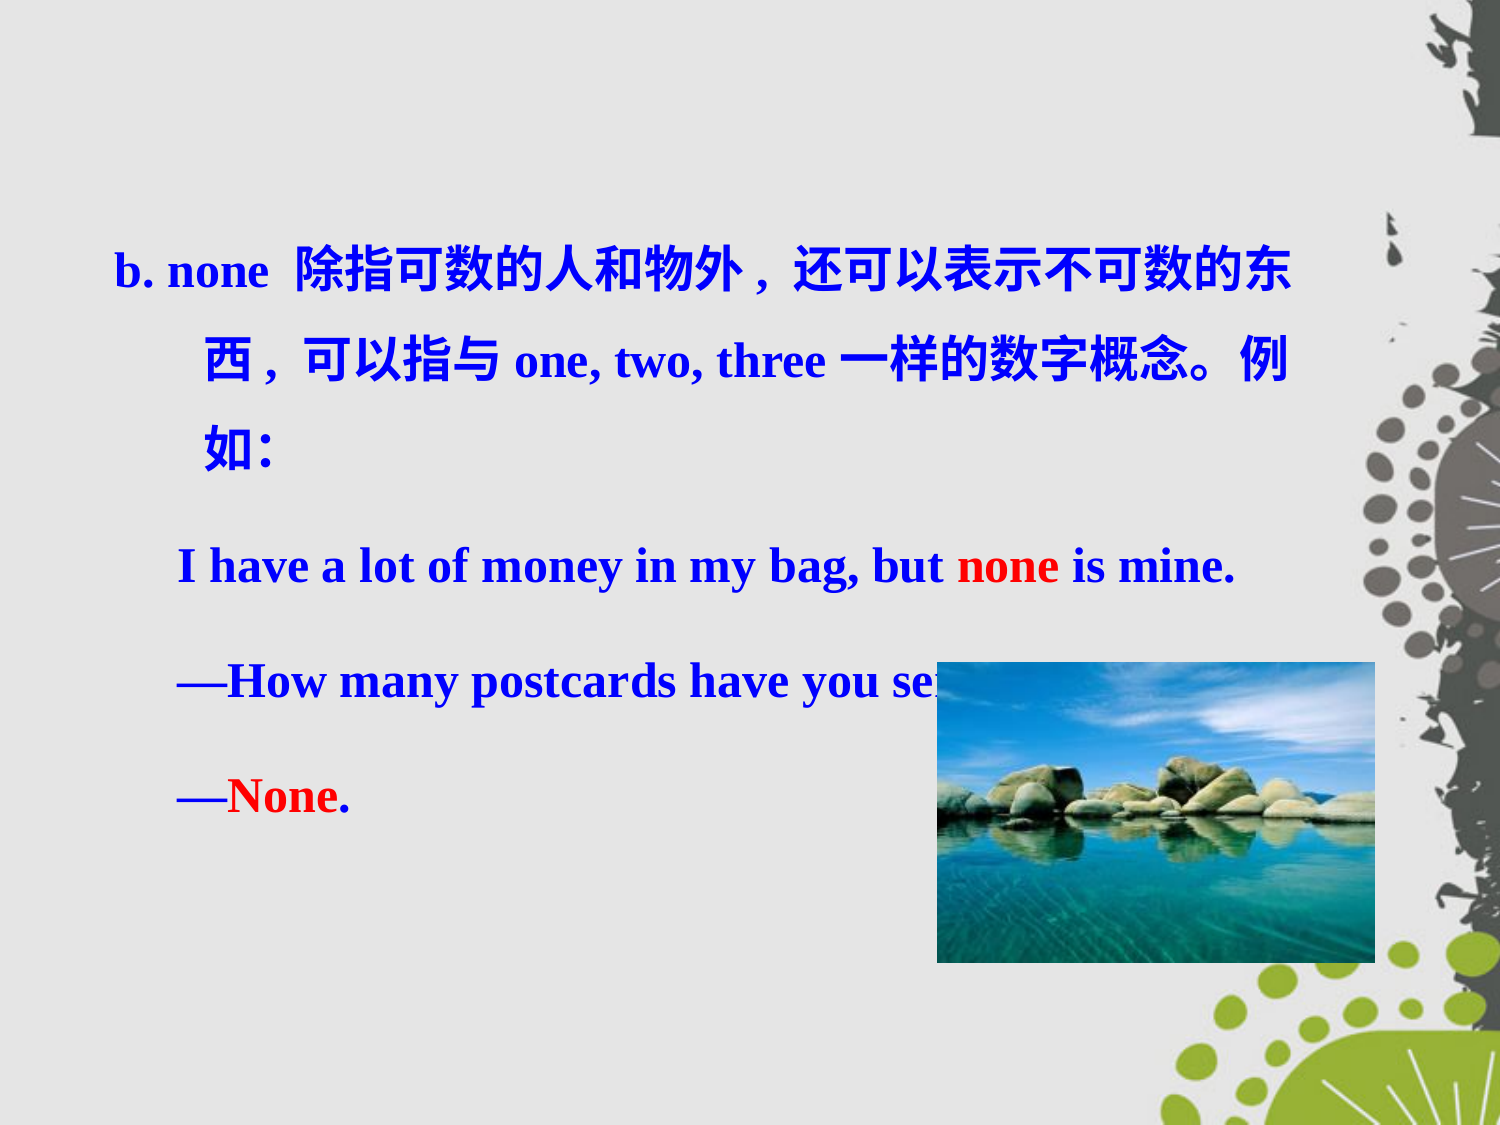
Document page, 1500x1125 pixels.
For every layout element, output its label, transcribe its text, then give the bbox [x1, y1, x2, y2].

text_box b. none 除指可数的人和物外, 还可以表示不可数的东西, 可以指与one, two, three一样的数字概念。例如： I have a lot of money in my bag, but none is mine. —How many postcards have you sent? —None. [99, 200, 1350, 830]
picture [0, 0, 1500, 1125]
